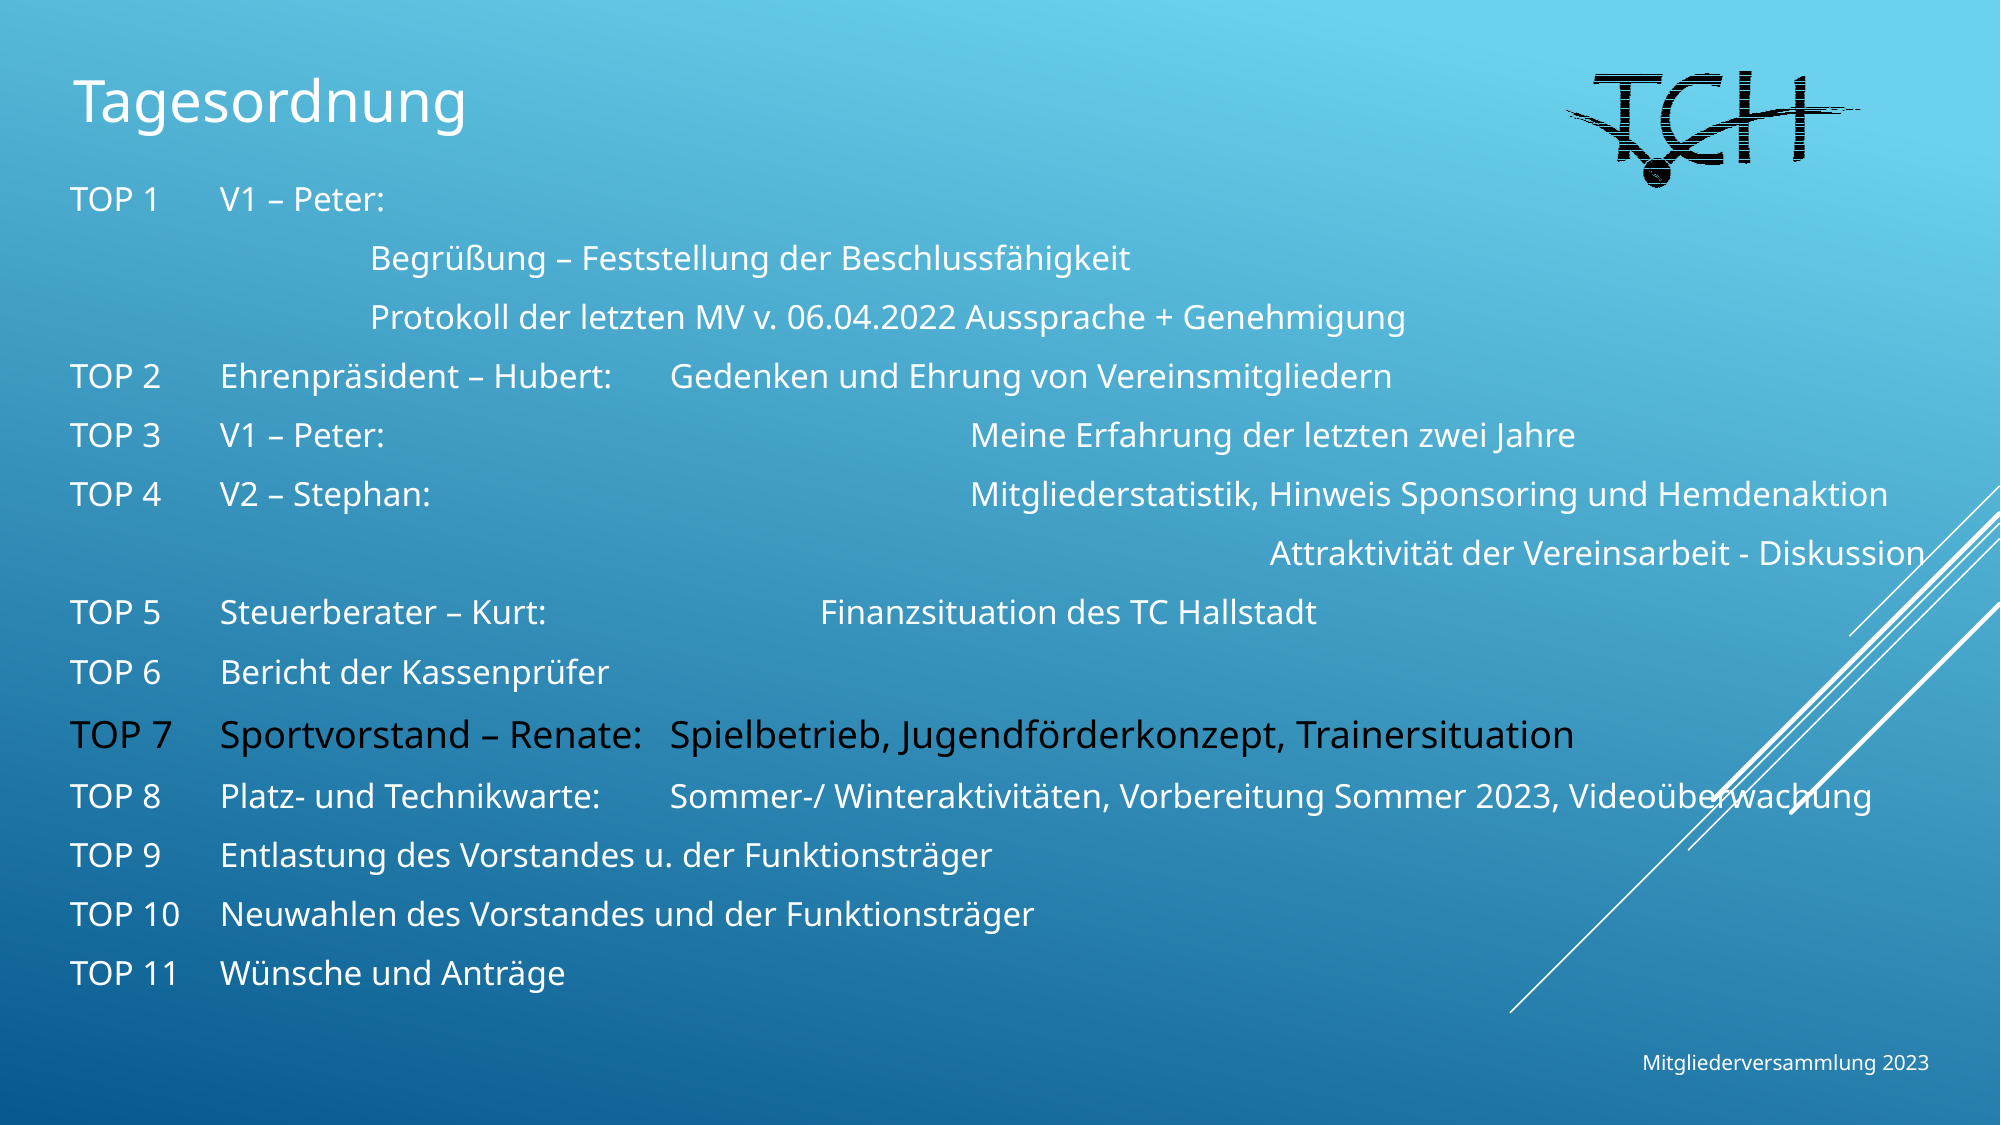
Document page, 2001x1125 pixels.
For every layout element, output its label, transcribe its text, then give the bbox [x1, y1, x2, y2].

text_box Tagesordnung [58, 57, 483, 142]
footer Mitgliederversammlung 2023 [706, 1042, 1945, 1103]
list TOP 1 V1 – Peter: Begrüßung – Feststellung der Beschlussfähigkeit Protokoll der letzten MV v. 06.04.2022 Aussprache + Genehmigung TOP 2 Ehrenpräsident – Hubert: Gedenken und Ehrung von Vereinsmitgliedern TOP 3 V1 – Peter: Meine Erfahrung der letzten zwei Jahre TOP 4 V2 – Stephan: Mitgliederstatistik, Hinweis Sponsoring und Hemdenaktion Attraktivität der Vereinsarbeit - Diskussion TOP 5 Steuerberater – Kurt: Finanzsituation des TC Hallstadt TOP 6 Bericht der Kassenprüfer TOP 7 Sportvorstand – Renate: Spielbetrieb, Jugendförderkonzept, Trainersituation TOP 8 Platz- und Technikwarte: Sommer-/ Winteraktivitäten, Vorbereitung Sommer 2023, Videoüberwachung TOP 9 Entlastung des Vorstandes u. der Funktionsträger TOP 10 Neuwahlen des Vorstandes und der Funktionsträger TOP 11 Wünsche und Anträge [54, 170, 2000, 1039]
